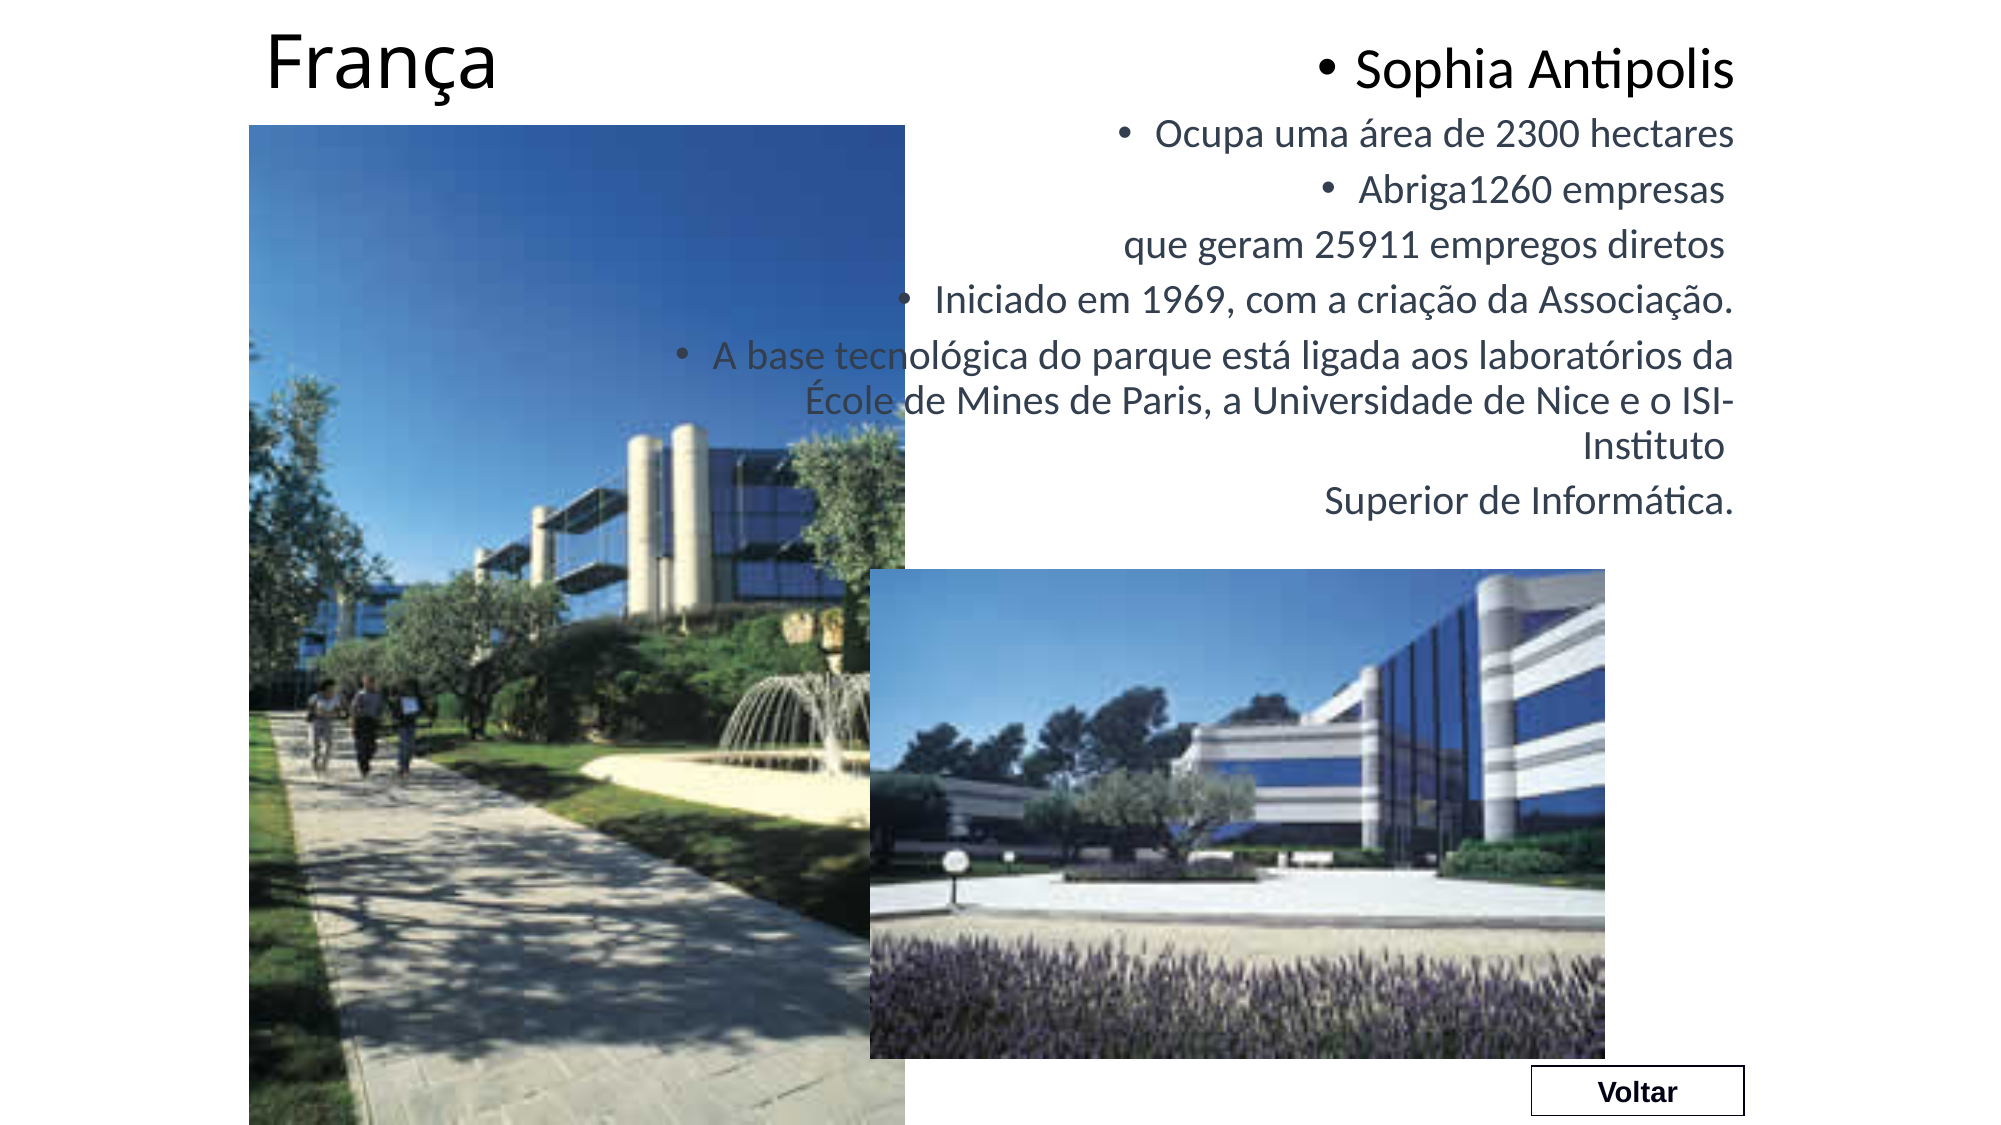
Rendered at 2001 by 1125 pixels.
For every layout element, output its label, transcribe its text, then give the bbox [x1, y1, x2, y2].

text_box Voltar [1531, 1066, 1745, 1116]
picture [249, 125, 1605, 1125]
title França [249, 0, 1425, 125]
list Sophia Antipolis Ocupa uma área de 2300 hectares Abriga1260 empresas que geram 25911 empregos diretos Iniciado em 1969, com a criação da Associação. A base tecnológica do parque está ligada aos laboratórios da École de Mines de Paris, a Universidade de Nice e o ISI- Instituto Superior de Informática. [575, 31, 1750, 756]
